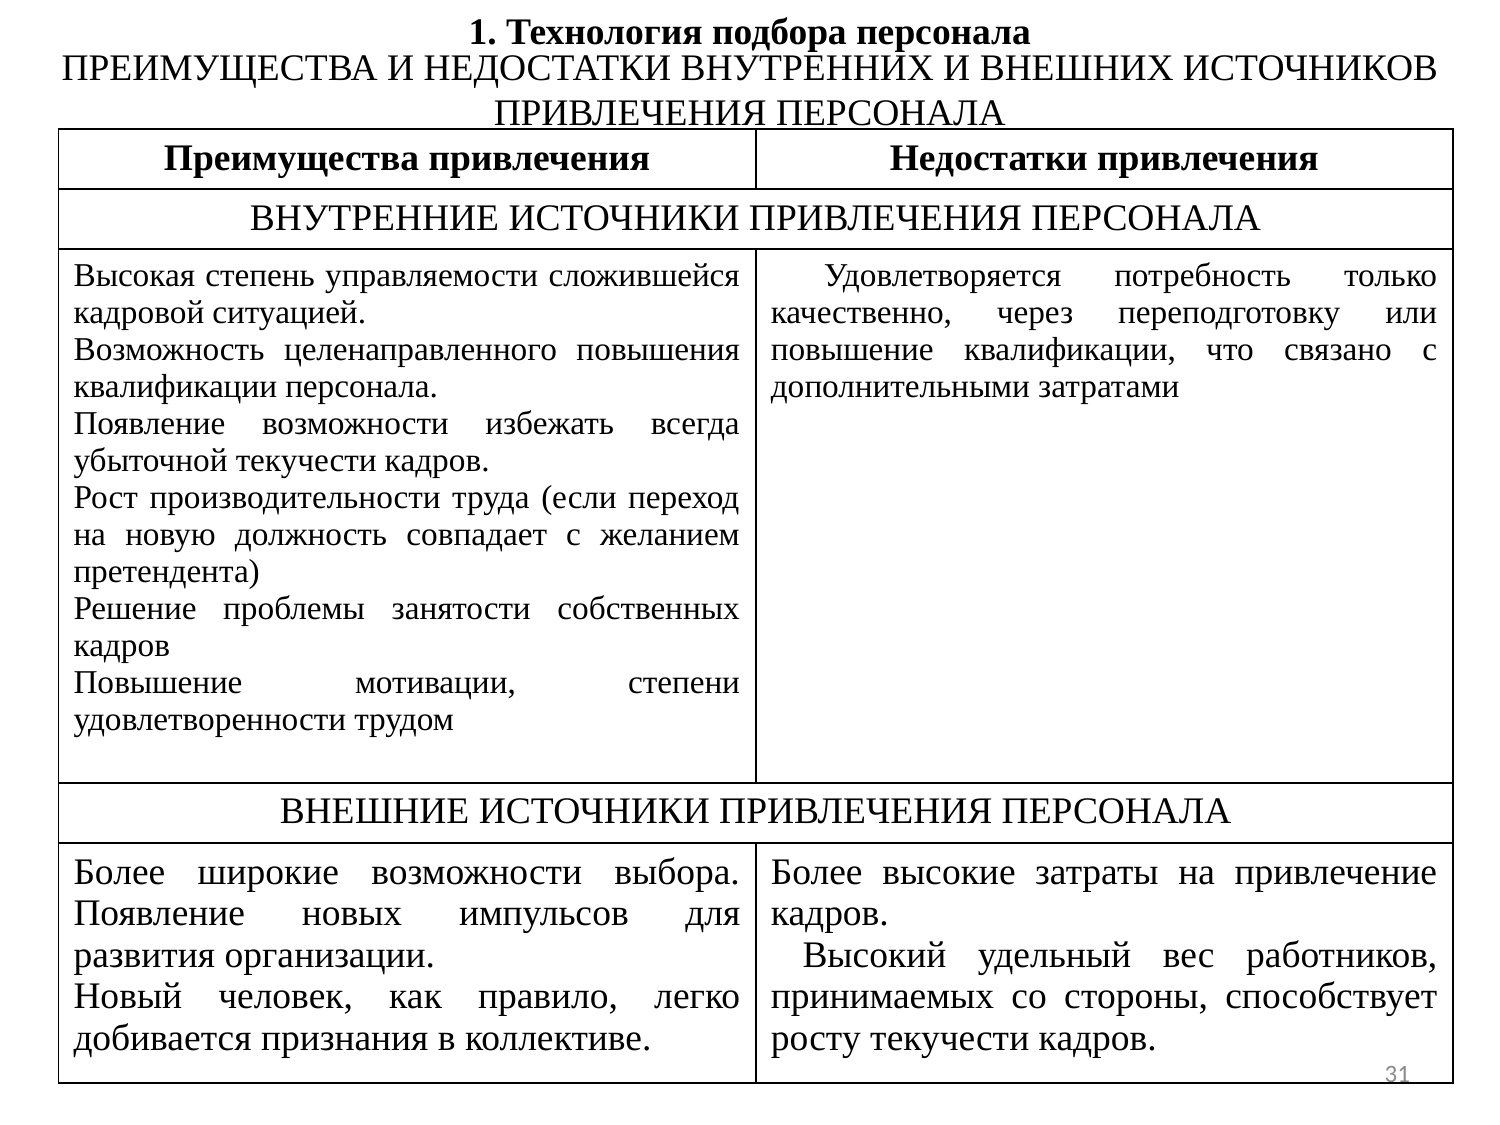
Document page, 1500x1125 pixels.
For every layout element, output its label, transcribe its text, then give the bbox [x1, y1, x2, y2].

table_cell ВНУТРЕННИЕ ИСТОЧНИКИ ПРИВЛЕЧЕНИЯ ПЕРСОНАЛА [59, 190, 1452, 248]
table_header Недостатки привлечения [757, 130, 1452, 188]
table_cell Удовлетворяется потребность только качественно, через переподготовку или повышение квалификации, что связано с дополнительными затратами [757, 250, 1452, 782]
text_box 1. Технология подбора персонала [0, 0, 1500, 35]
table_cell ВНЕШНИЕ ИСТОЧНИКИ ПРИВЛЕЧЕНИЯ ПЕРСОНАЛА [59, 784, 1452, 842]
table_cell Более широкие возможности выбора. Появление новых импульсов для развития организации. Новый человек, как правило, легко добивается признания в коллективе. [59, 844, 755, 1082]
table_cell Более высокие затраты на привлечение кадров. Высокий удельный вес работников, принимаемых со стороны, способствует росту текучести кадров. [757, 844, 1452, 1082]
table_header Преимущества привлечения [59, 130, 755, 188]
slide_number 31 [1074, 1042, 1425, 1103]
table_cell Высокая степень управляемости сложившейся кадровой ситуацией. Возможность целенаправленного повышения квалификации персонала. Появление возможности избежать всегда убыточной текучести кадров. Рост производительности труда (если переход на новую должность совпадает с желанием претендента) Решение проблемы занятости собственных кадров Повышение мотивации, степени удовлетворенности трудом [59, 250, 755, 782]
text_box ПРЕИМУЩЕСТВА И НЕДОСТАТКИ ВНУТРЕННИХ И ВНЕШНИХ ИСТОЧНИКОВ ПРИВЛЕЧЕНИЯ ПЕРСОНАЛА [0, 35, 1500, 140]
